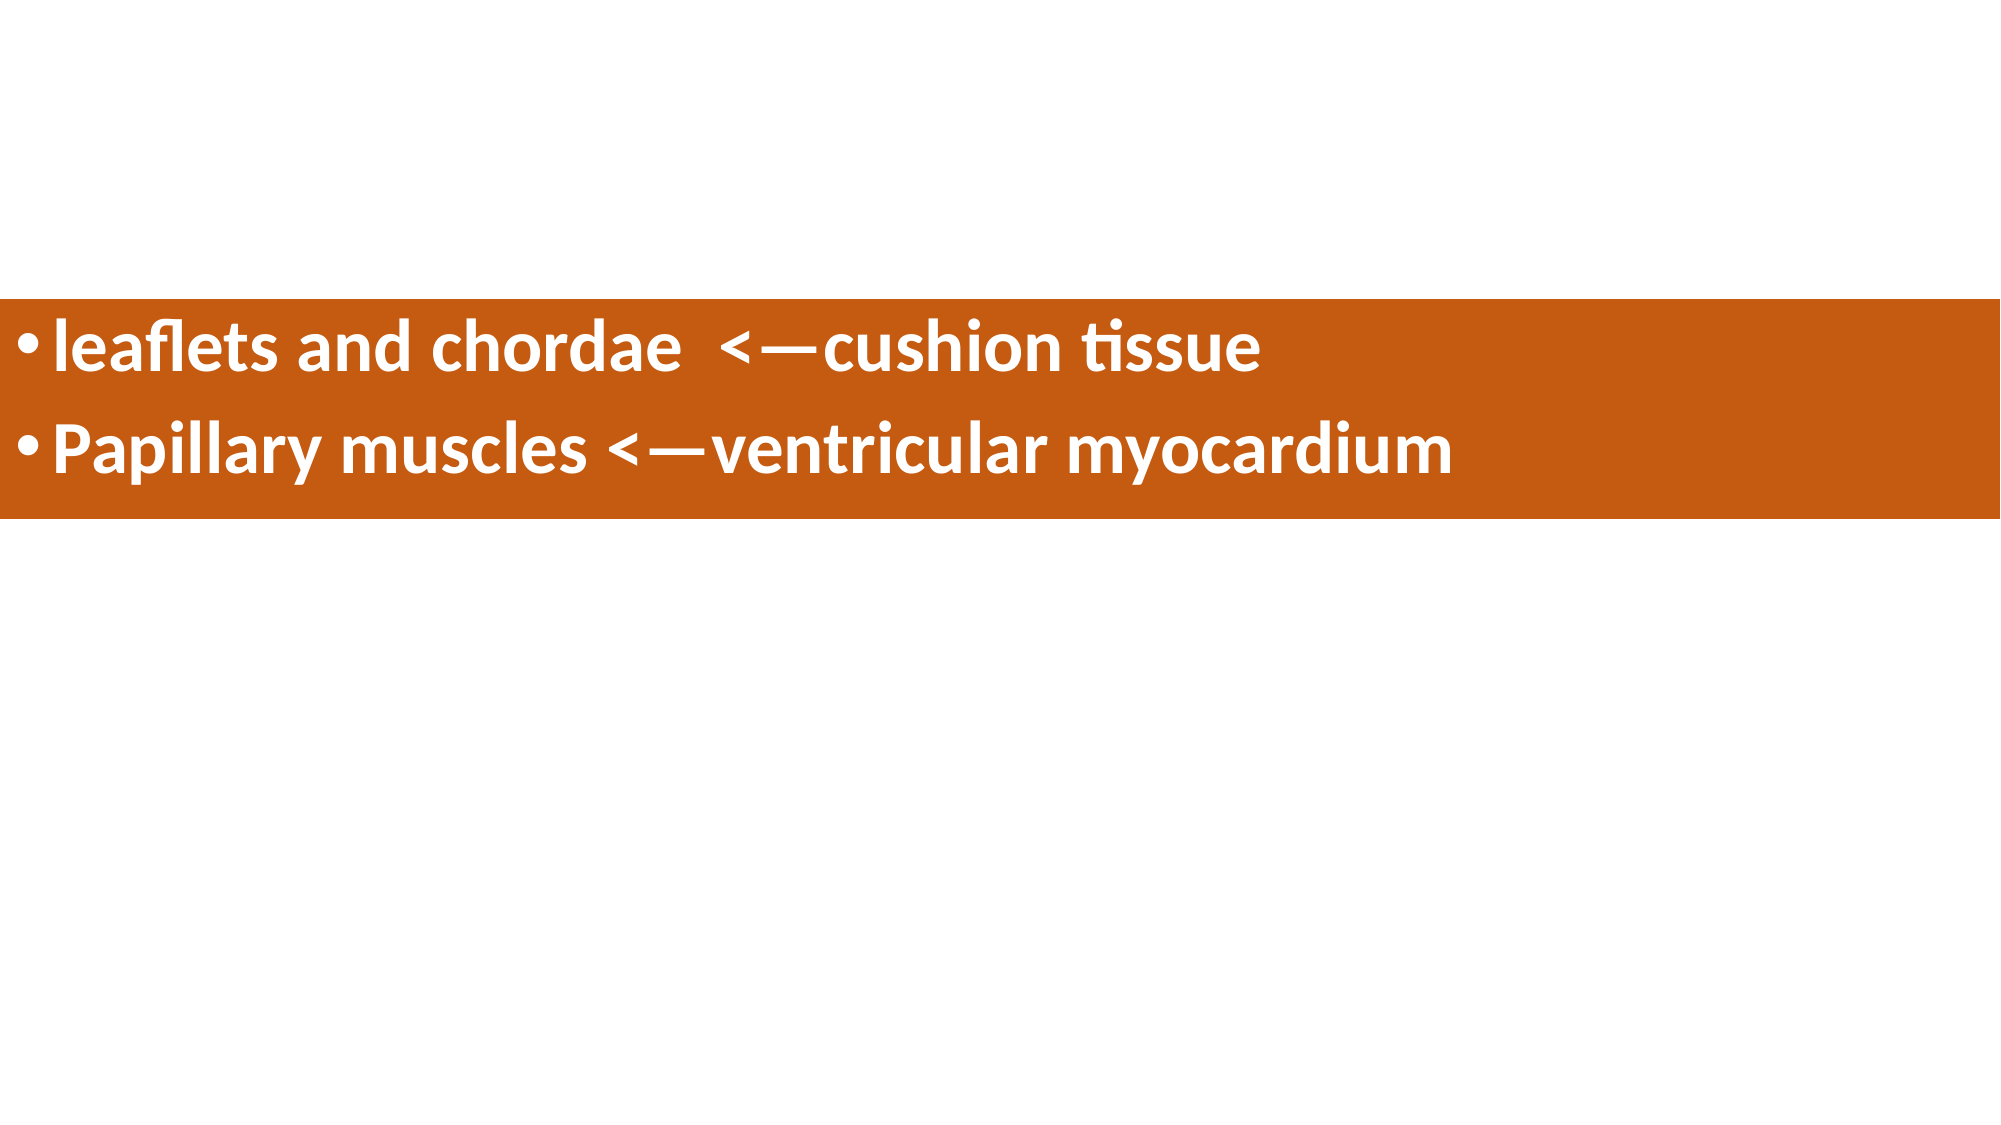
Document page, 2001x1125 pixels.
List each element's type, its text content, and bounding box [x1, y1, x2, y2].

list leaflets and chordae <—cushion tissue Papillary muscles <—ventricular myocardium [0, 299, 2000, 519]
